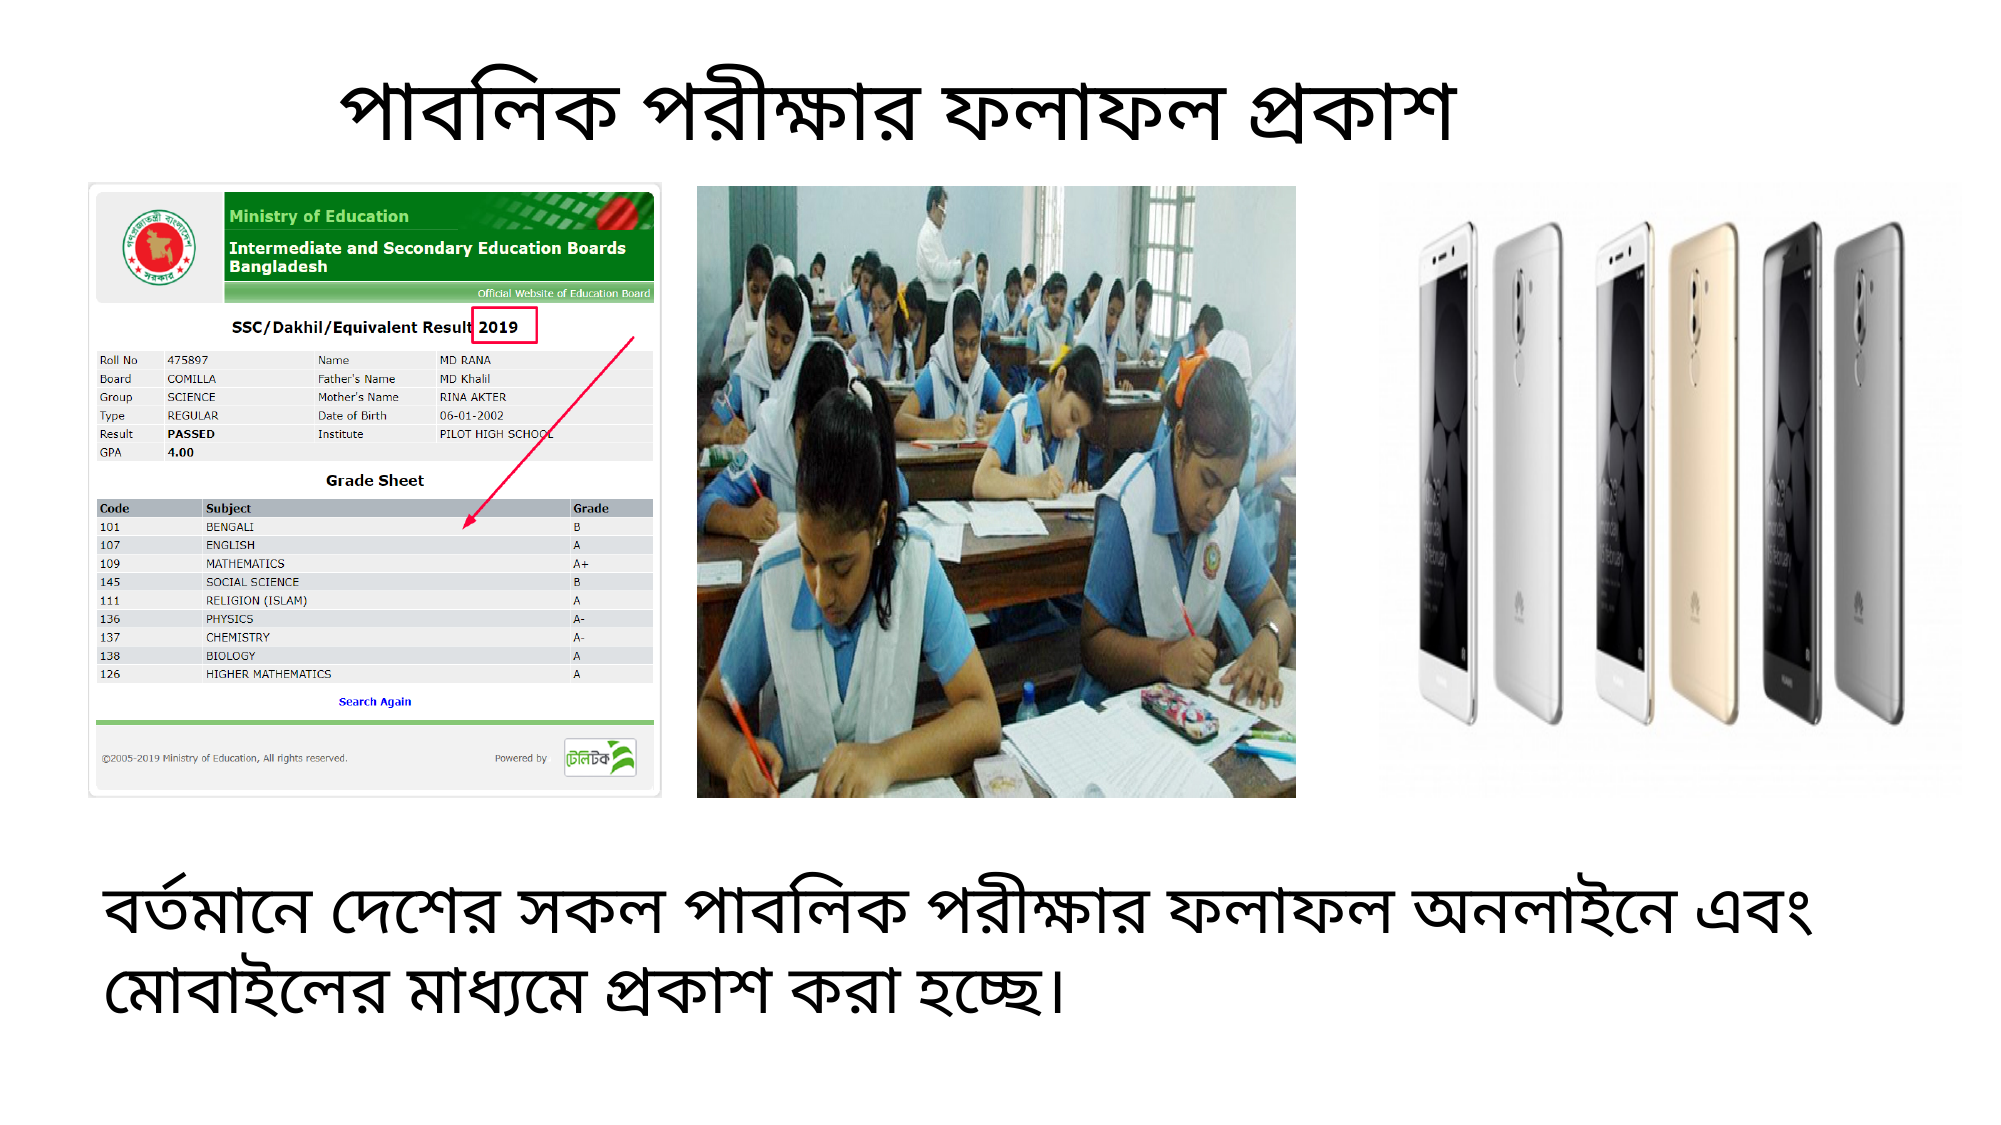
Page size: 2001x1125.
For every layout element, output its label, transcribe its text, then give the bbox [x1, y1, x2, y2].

picture [88, 182, 662, 798]
text_box পাবলিক পরীক্ষার ফলাফল প্রকাশ [323, 50, 1741, 165]
picture [1379, 182, 1962, 798]
text_box বর্তমানে দেশের সকল পাবলিক পরীক্ষার ফলাফল অনলাইনে এবং মোবাইলের মাধ্যমে প্রকাশ করা হচ্ছে। [88, 859, 1900, 1034]
picture [697, 186, 1296, 798]
